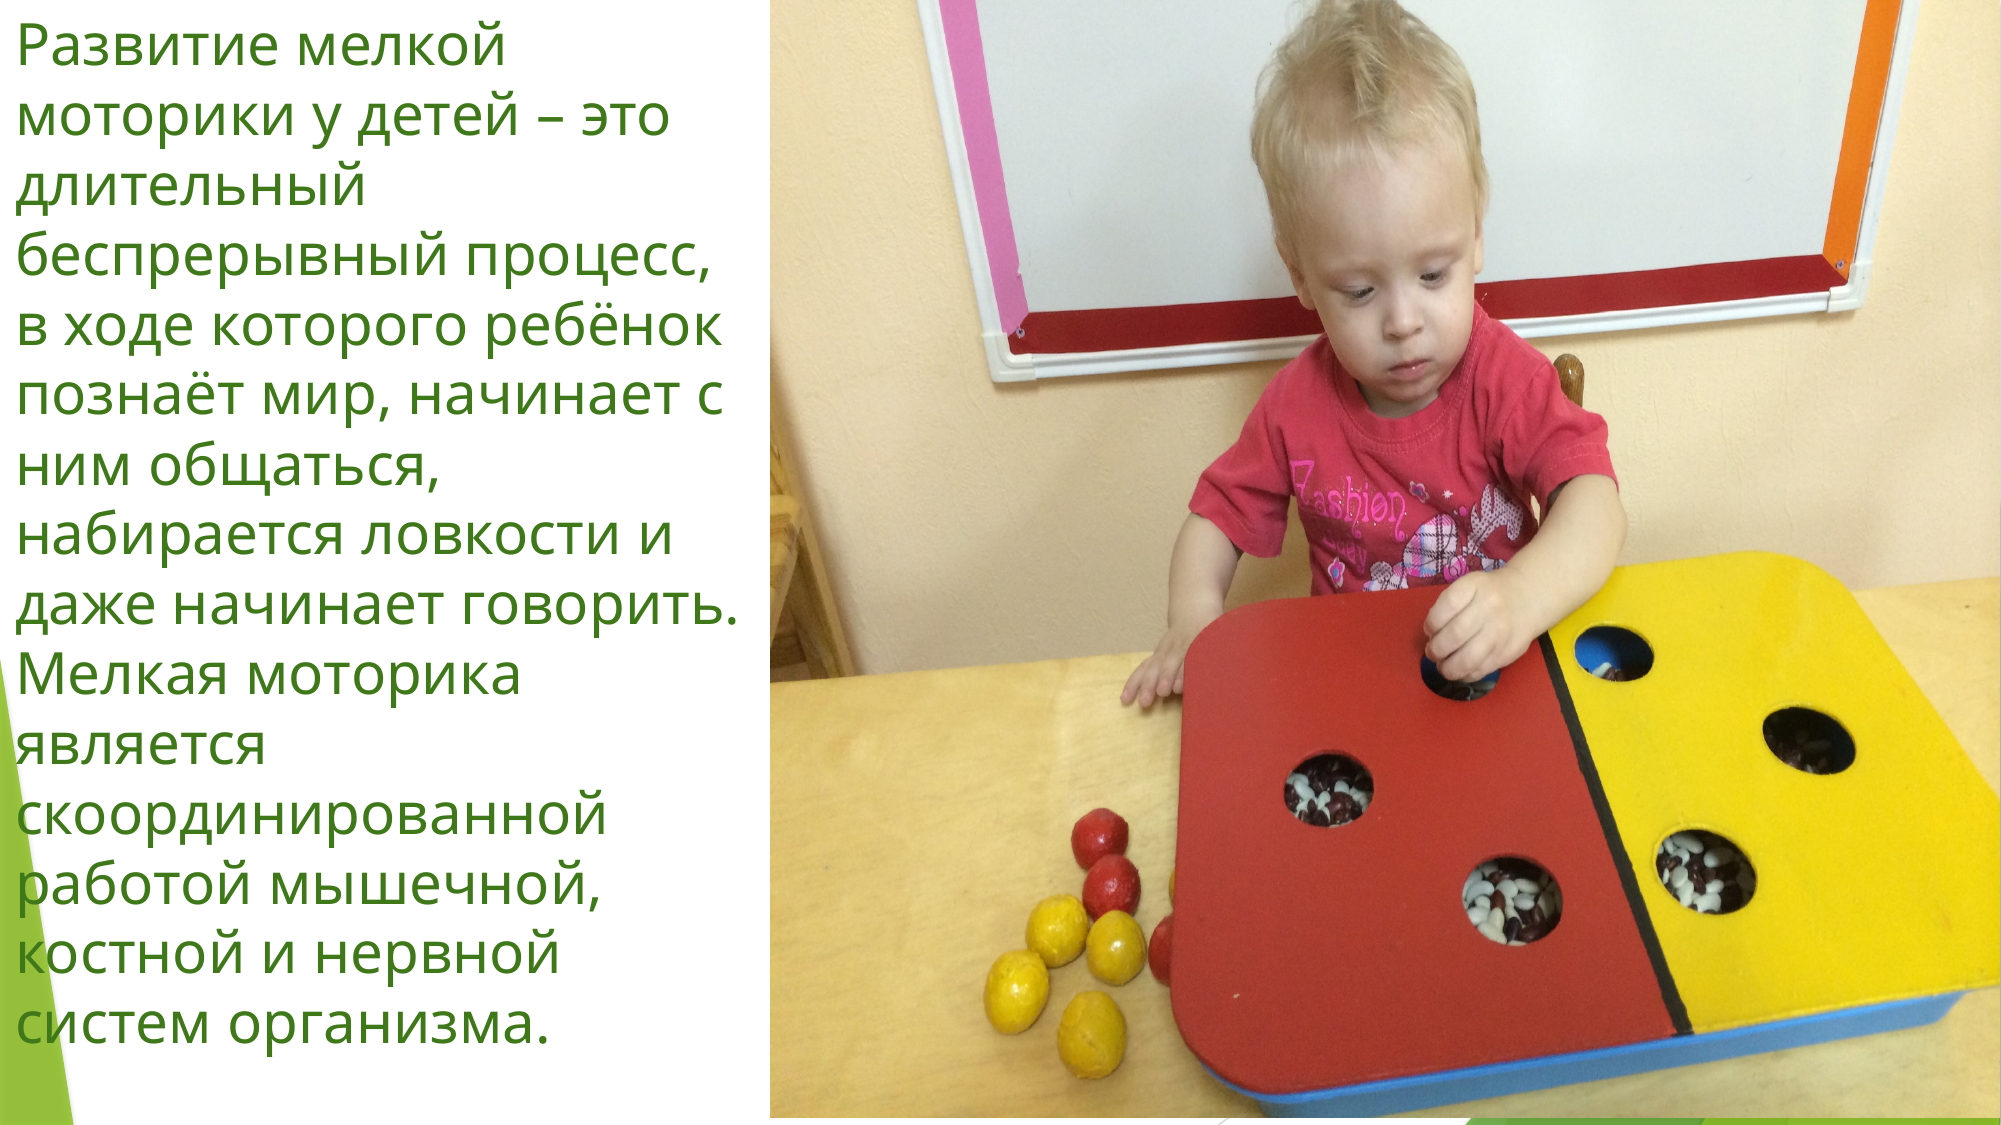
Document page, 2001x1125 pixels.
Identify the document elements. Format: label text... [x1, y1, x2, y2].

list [769, 0, 2000, 1118]
text_box . [0, 316, 765, 377]
title Развитие мелкой моторики у детей – это длительный беспрерывный процесс, в ходе которого ребёнок познаёт мир, начинает с ним общаться, набирается ловкости и даже начинает говорить. Мелкая моторика является скоординированной работой мышечной, костной и нервной систем организма. [0, 377, 768, 1125]
title Развитие мелкой моторики у детей – это длительный беспрерывный процесс, в ходе которого ребёнок познаёт мир, начинает с ним общаться, набирается ловкости и даже начинает говорить. Мелкая моторика является скоординированной работой мышечной, костной и нервной систем организма. [0, 0, 765, 316]
